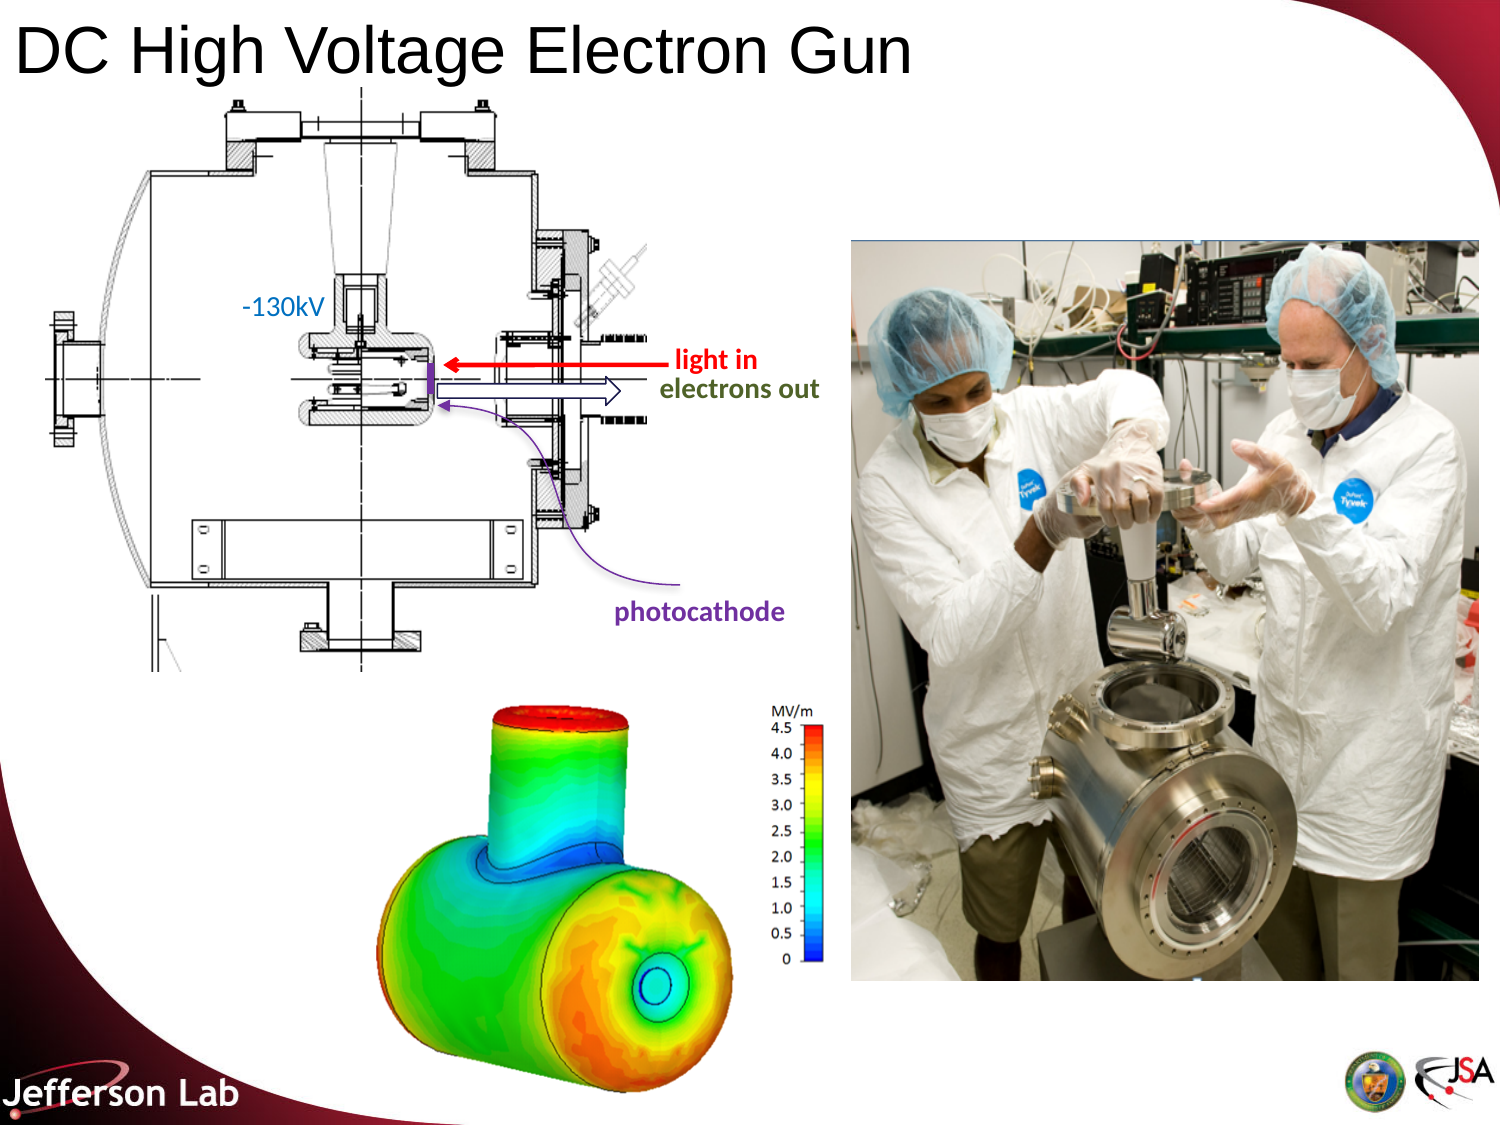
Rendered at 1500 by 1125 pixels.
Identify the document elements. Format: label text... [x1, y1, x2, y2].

picture [0, 0, 1500, 1125]
text_box DC High Voltage Electron Gun [0, 0, 1382, 88]
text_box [45, 87, 841, 681]
